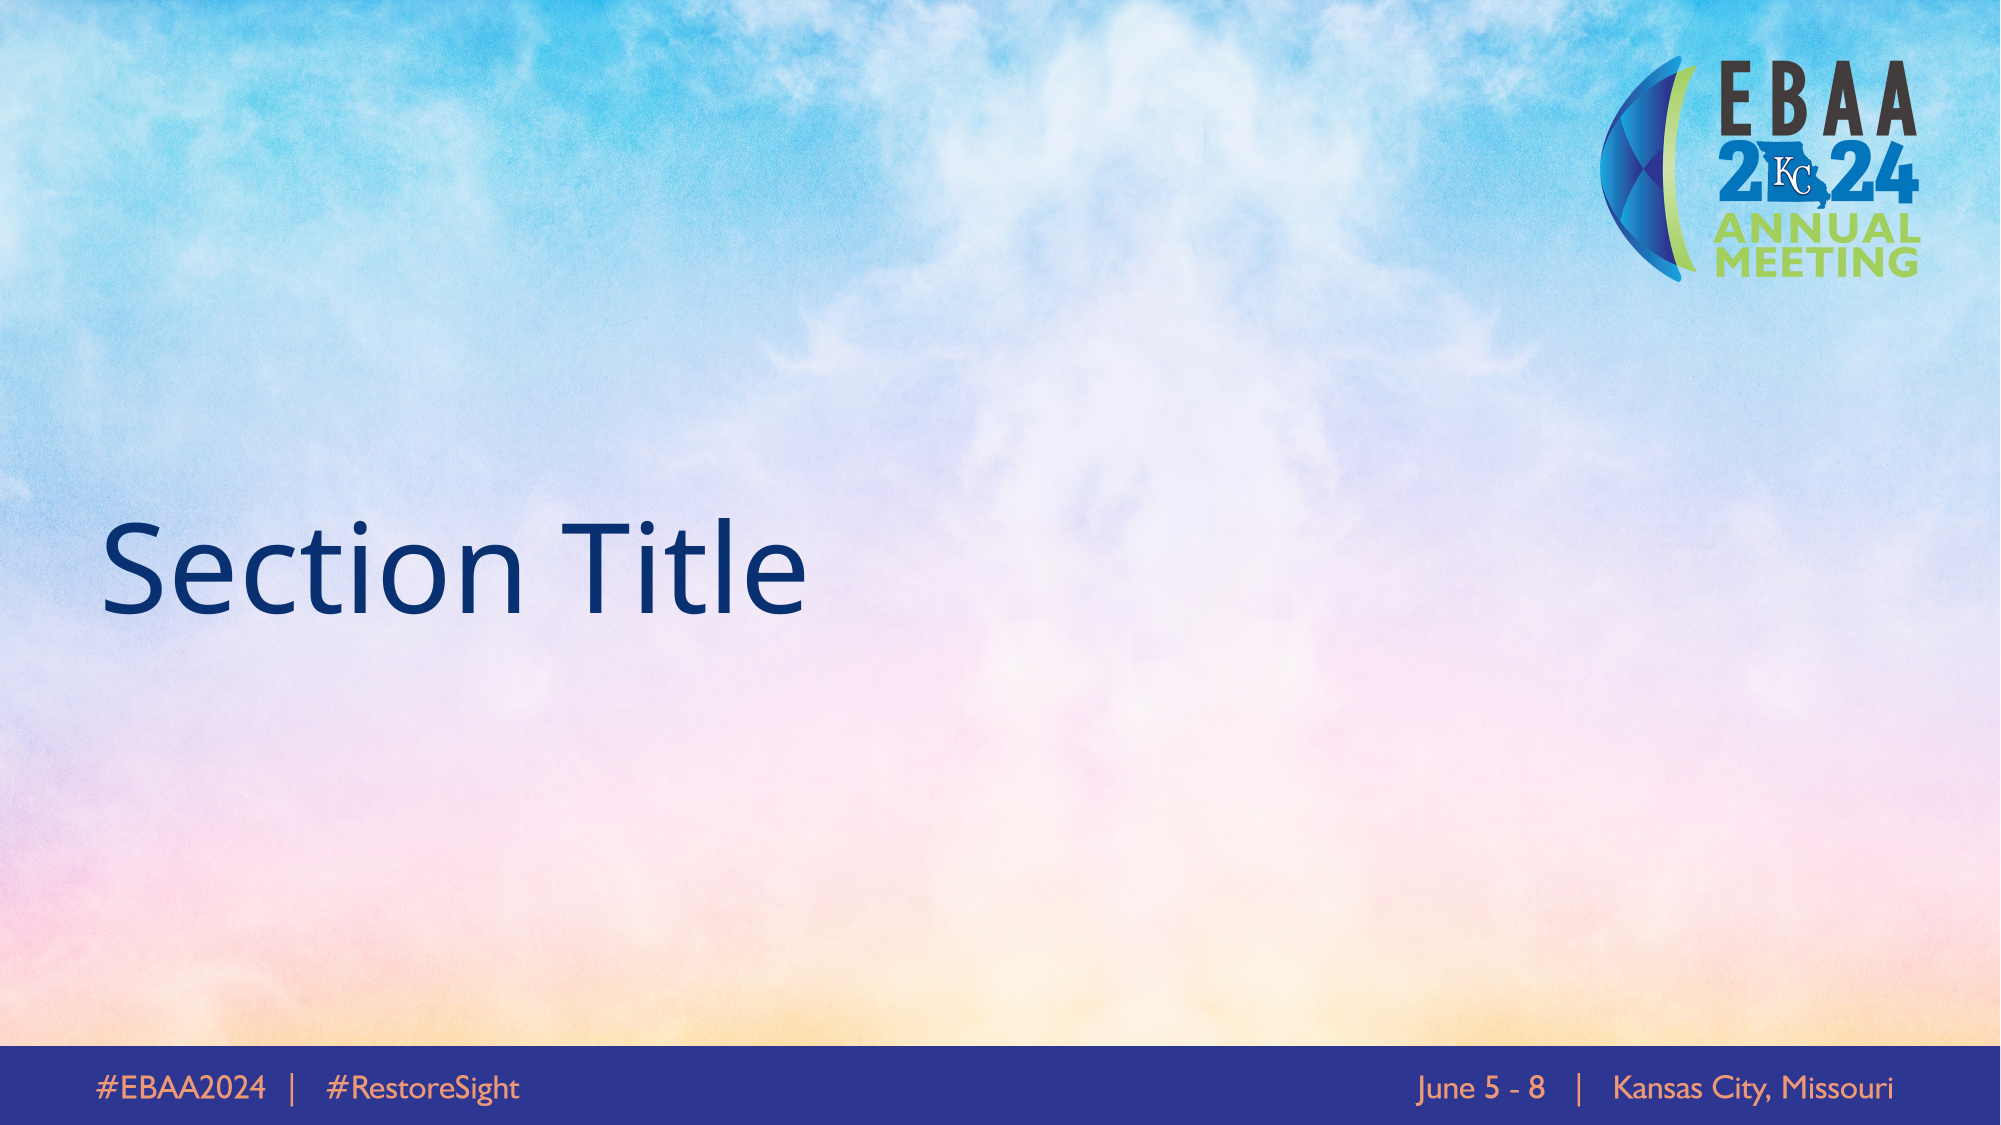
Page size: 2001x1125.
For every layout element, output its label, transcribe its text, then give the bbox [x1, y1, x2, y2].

title Section Title [84, 355, 1927, 649]
picture [0, 0, 2001, 1125]
